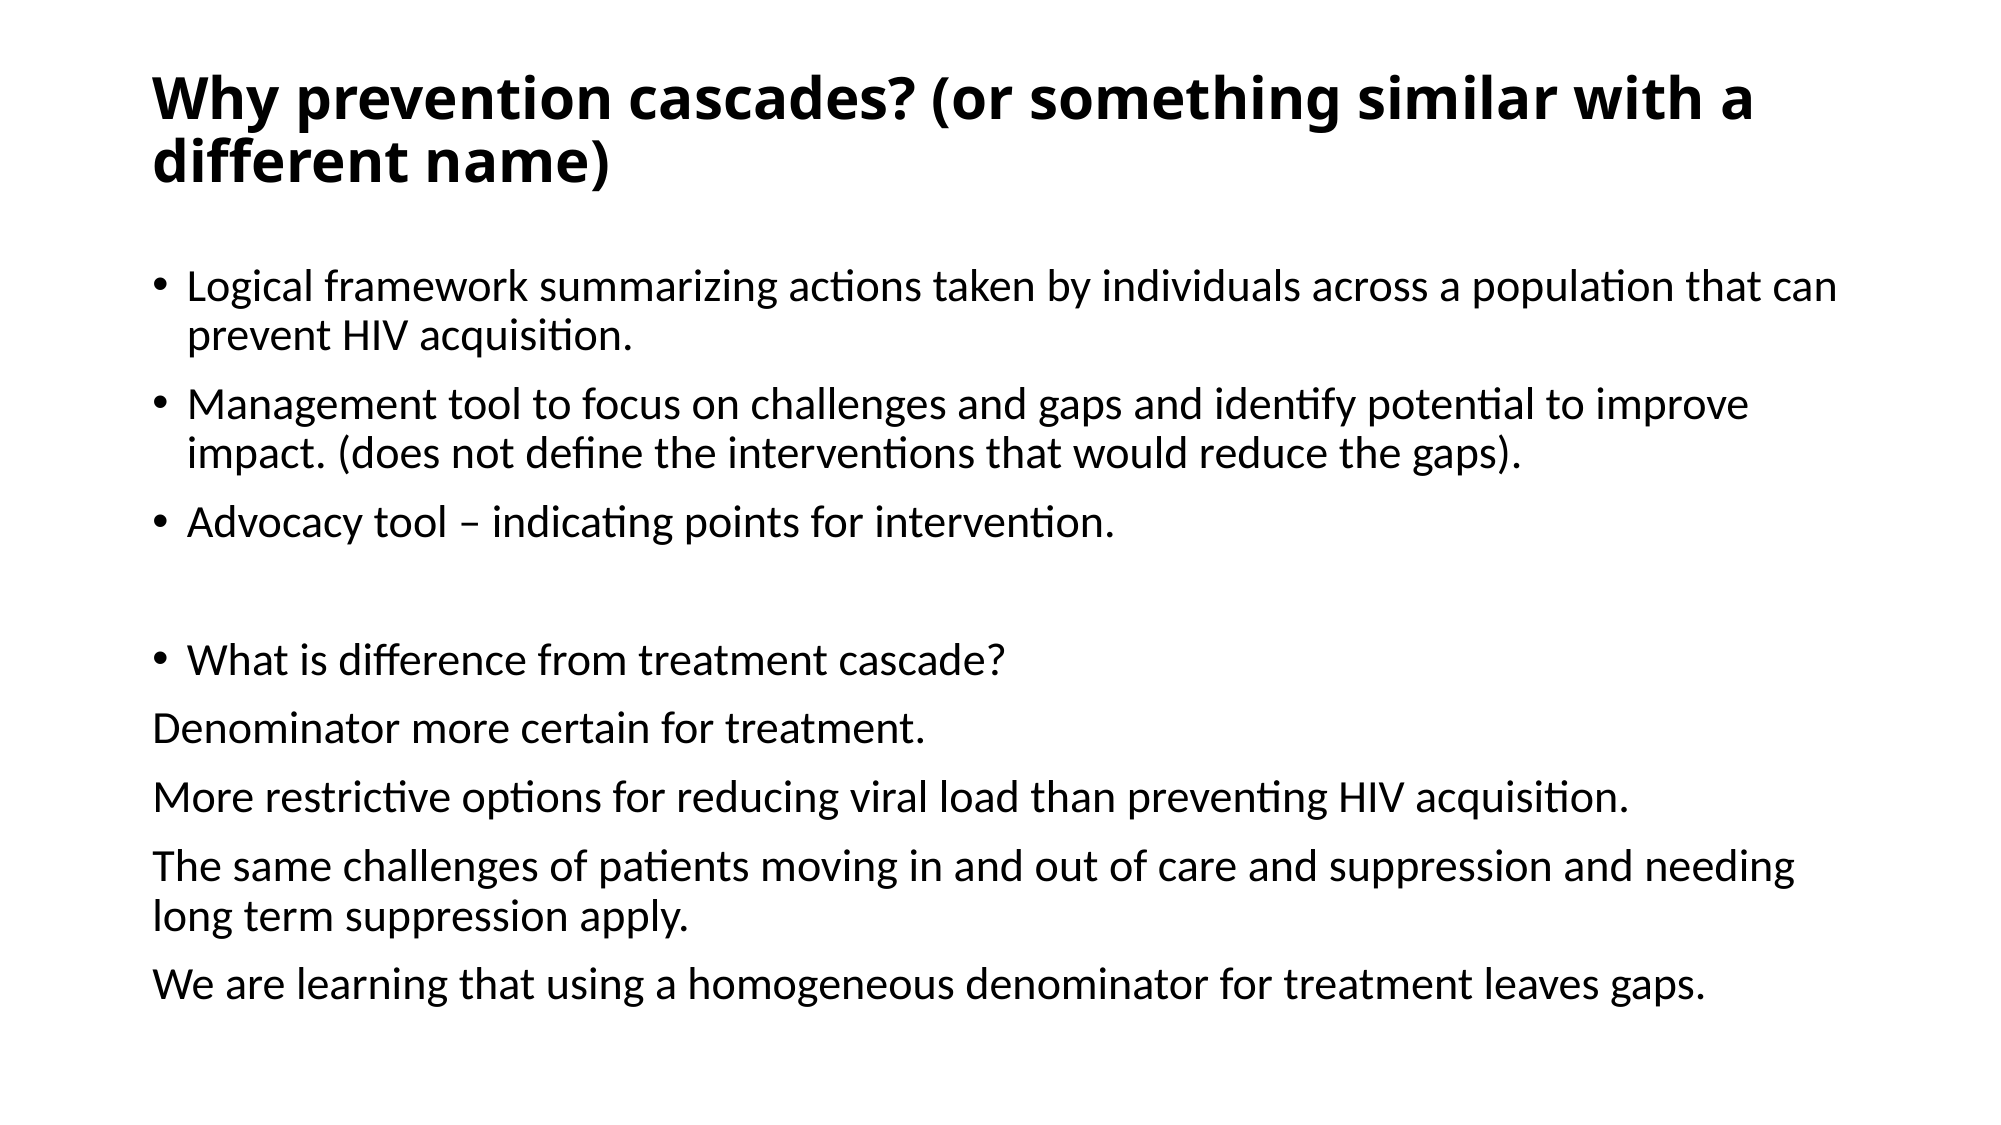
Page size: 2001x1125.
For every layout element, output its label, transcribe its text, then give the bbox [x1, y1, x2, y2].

list Logical framework summarizing actions taken by individuals across a population that can prevent HIV acquisition. Management tool to focus on challenges and gaps and identify potential to improve impact. (does not define the interventions that would reduce the gaps). Advocacy tool – indicating points for intervention. What is difference from treatment cascade? Denominator more certain for treatment. More restrictive options for reducing viral load than preventing HIV acquisition. The same challenges of patients moving in and out of care and suppression and needing long term suppression apply. We are learning that using a homogeneous denominator for treatment leaves gaps. [137, 253, 1863, 1025]
title Why prevention cascades? (or something similar with a different name) [137, 23, 1863, 242]
